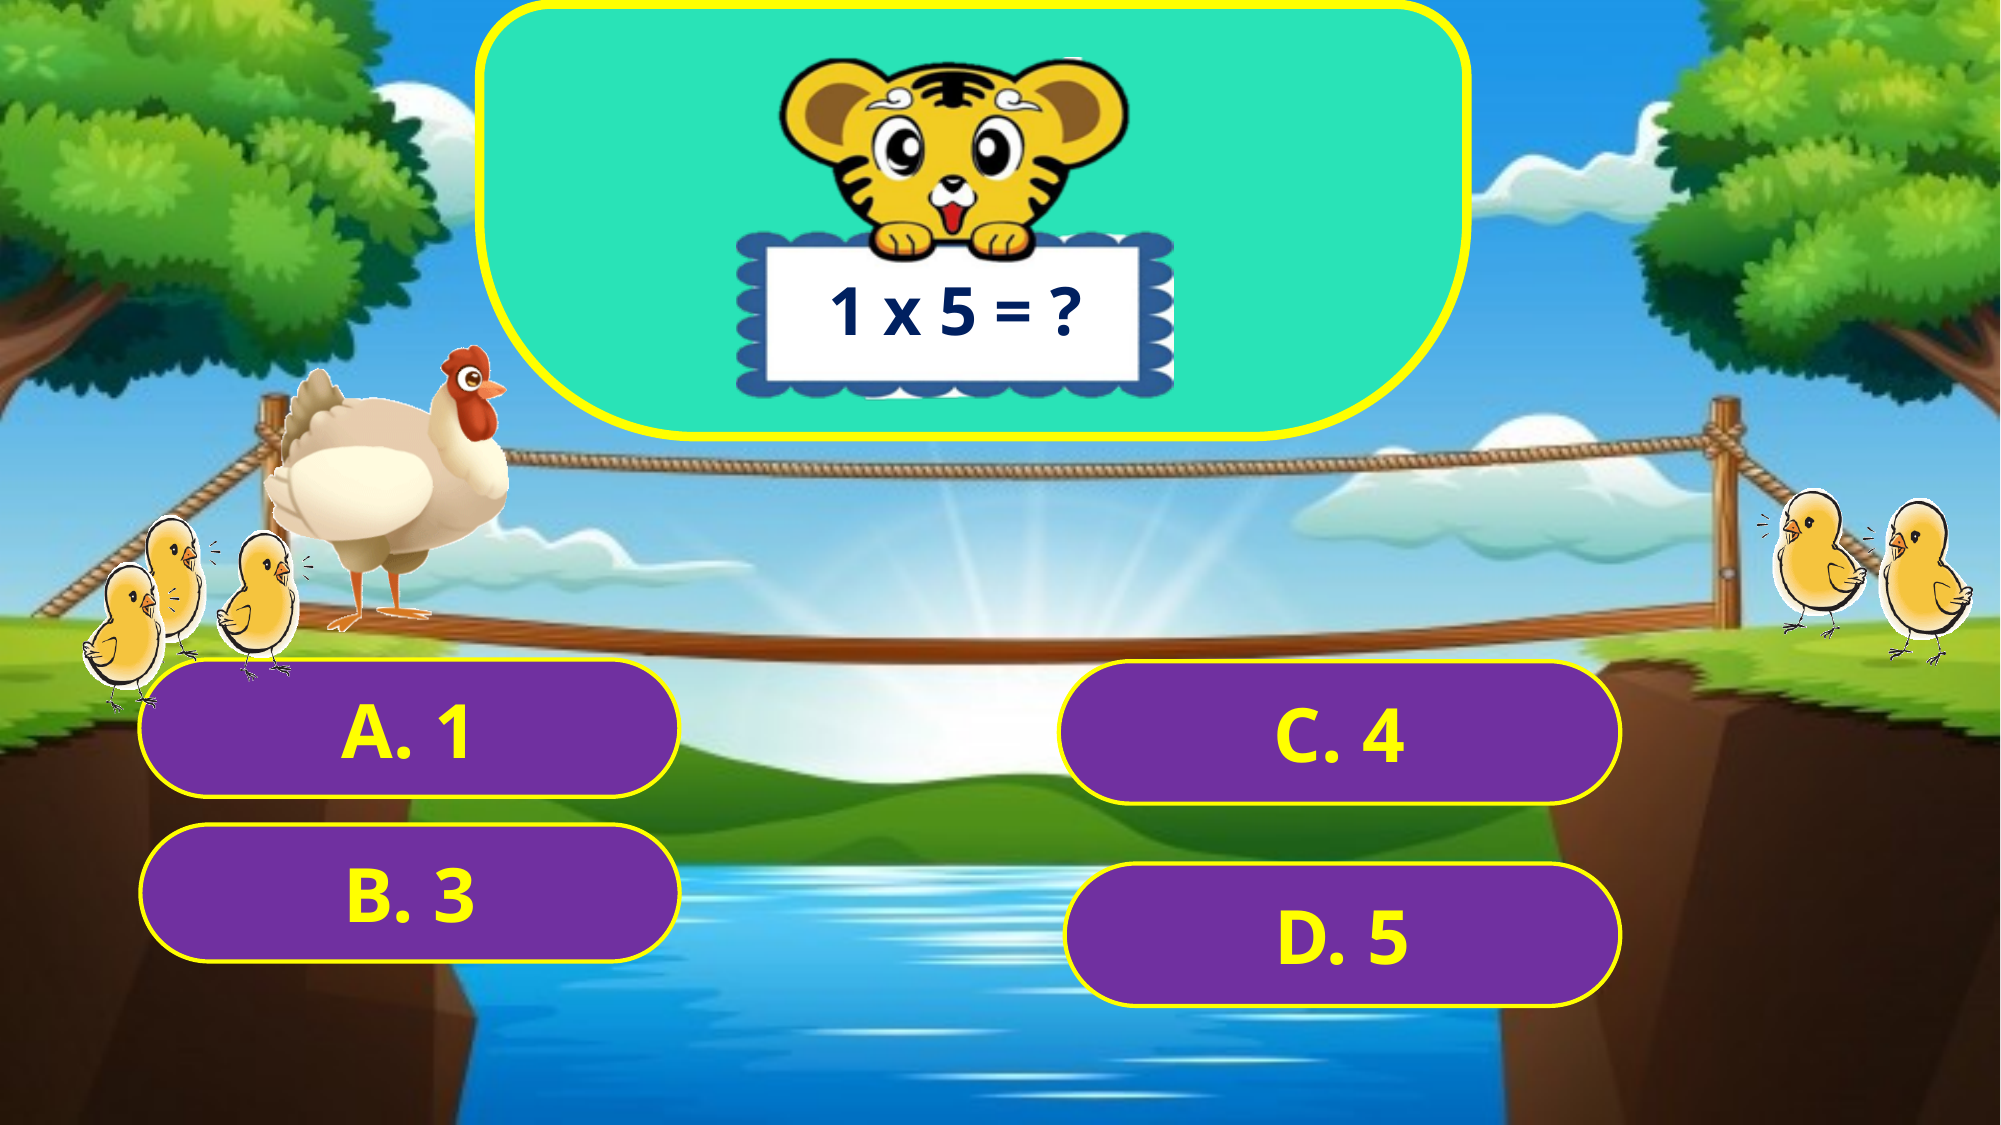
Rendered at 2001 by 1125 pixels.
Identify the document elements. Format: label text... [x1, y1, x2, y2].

text_box B. 3 [138, 822, 682, 964]
text_box [477, 2, 1469, 439]
picture [0, 0, 2001, 1125]
text_box D. 5 [1062, 861, 1623, 1009]
text_box A. 1 [143, 674, 682, 799]
text_box C. 4 [1056, 659, 1623, 806]
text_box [686, 57, 1224, 425]
